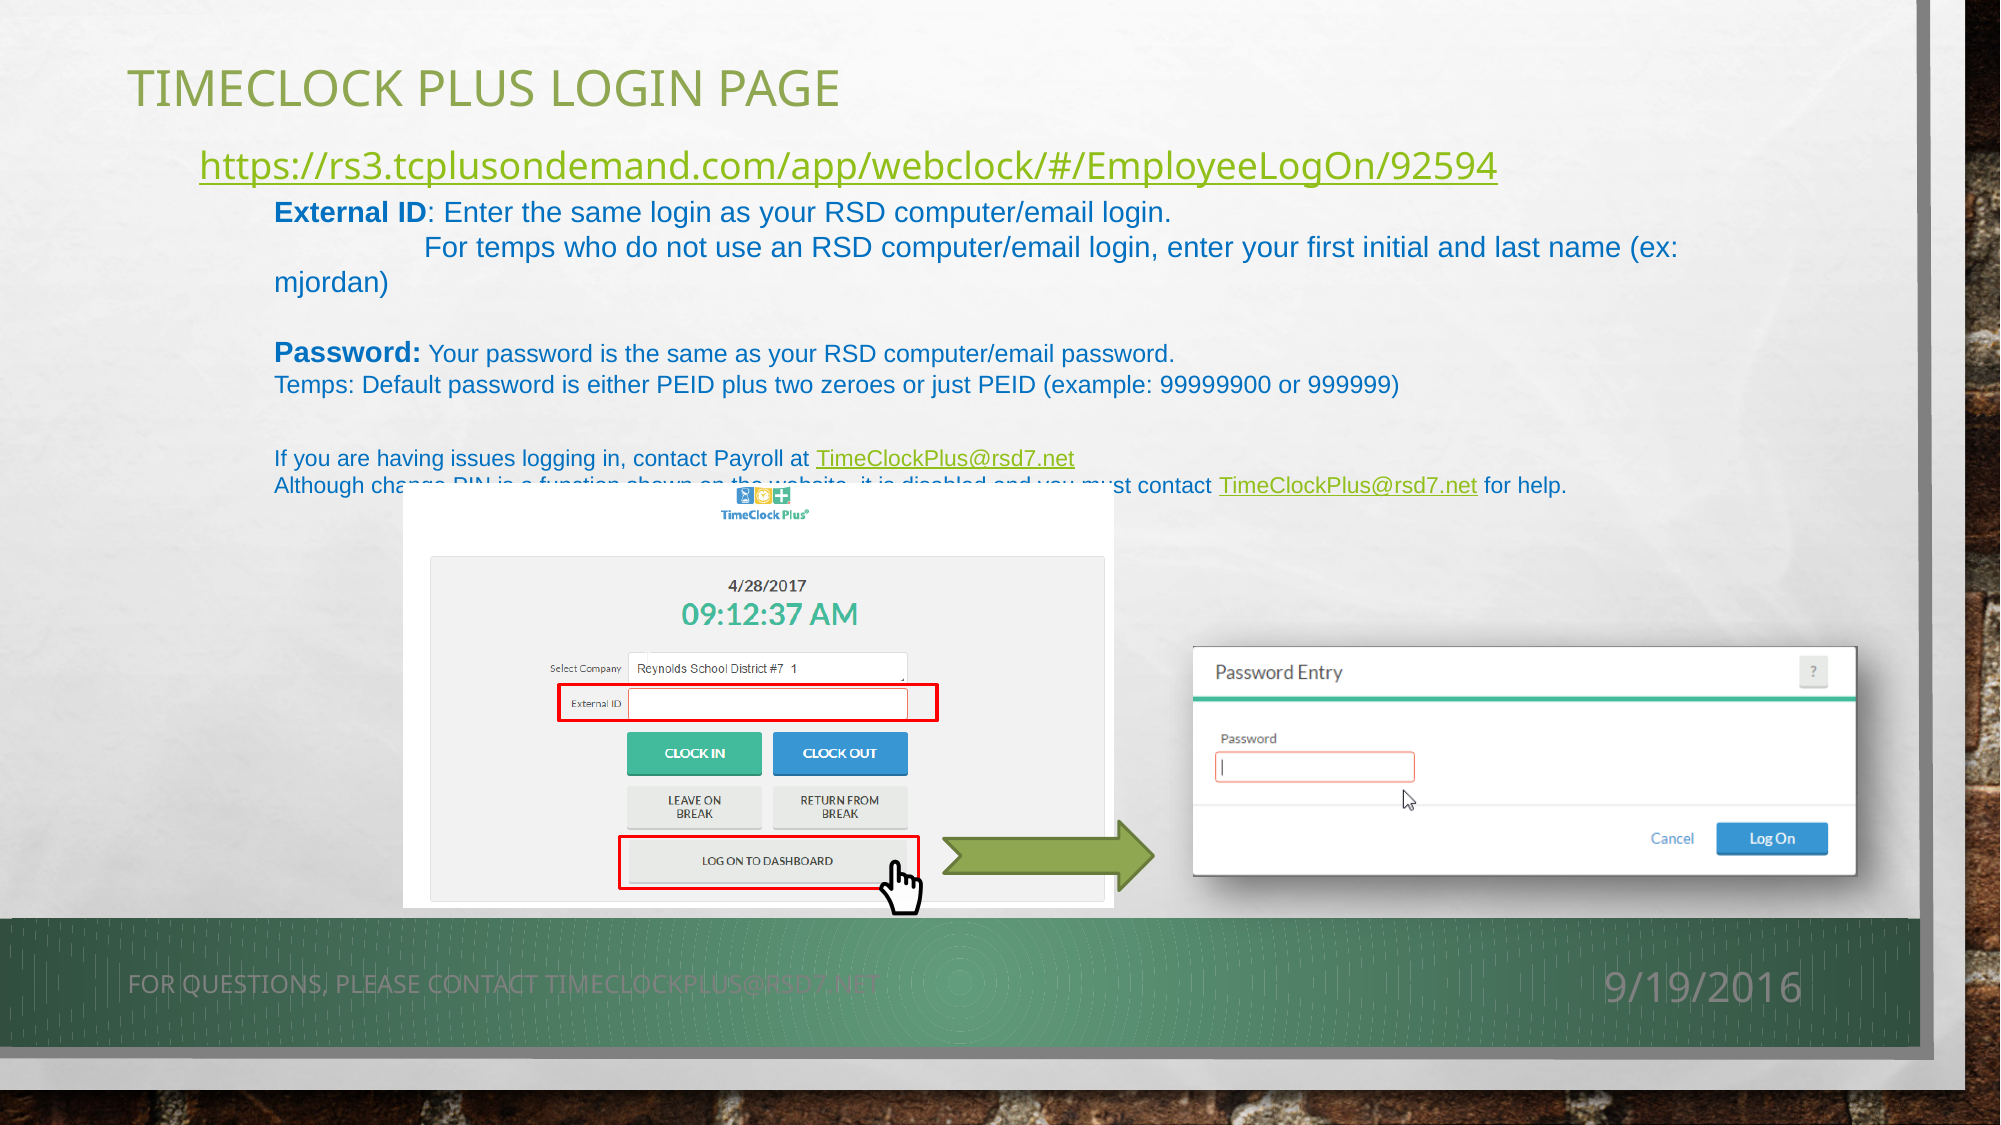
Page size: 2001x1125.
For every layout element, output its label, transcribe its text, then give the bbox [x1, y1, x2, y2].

picture [1193, 646, 1859, 878]
title Timeclock Plus Login Page [112, 45, 1818, 135]
text_box https://rs3.tcplusondemand.com/app/webclock/#/EmployeeLogOn/92594 External ID: Enter the same login as your RSD computer/email login. For temps who do not use an RSD computer/email login, enter your first initial and last name (ex: mjordan) Password: Your password is the same as your RSD computer/email password. Temps: Default password is either PEID plus two zeroes or just PEID (example: 99999900 or 999999) If you are having issues logging in, contact Payroll at TimeClockPlus@rsd7.net Although change PIN is a function shown on the website, it is disabled and you must contact TimeClockPlus@rsd7.net for help. [184, 134, 1744, 578]
picture [0, 0, 2000, 1125]
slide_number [1197, 944, 1818, 1027]
text_box [1114, 819, 1155, 892]
picture [402, 483, 1114, 922]
footer For questions, please contact TimeClockPlus@rsd7.net [112, 944, 1015, 1027]
